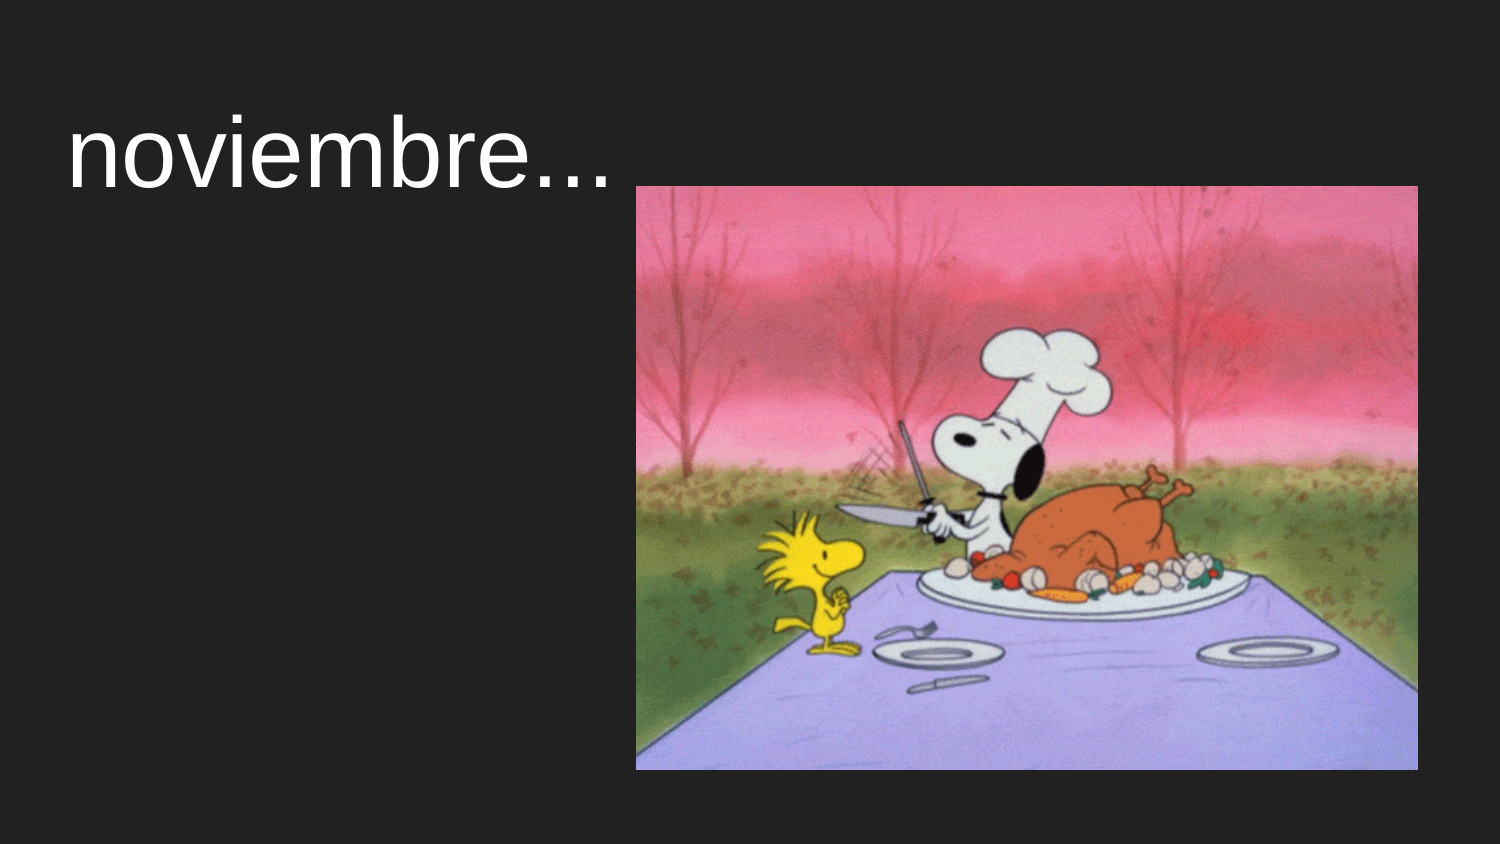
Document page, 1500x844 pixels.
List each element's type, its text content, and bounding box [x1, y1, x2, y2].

title noviembre... [51, 72, 1449, 167]
picture [636, 186, 1418, 770]
